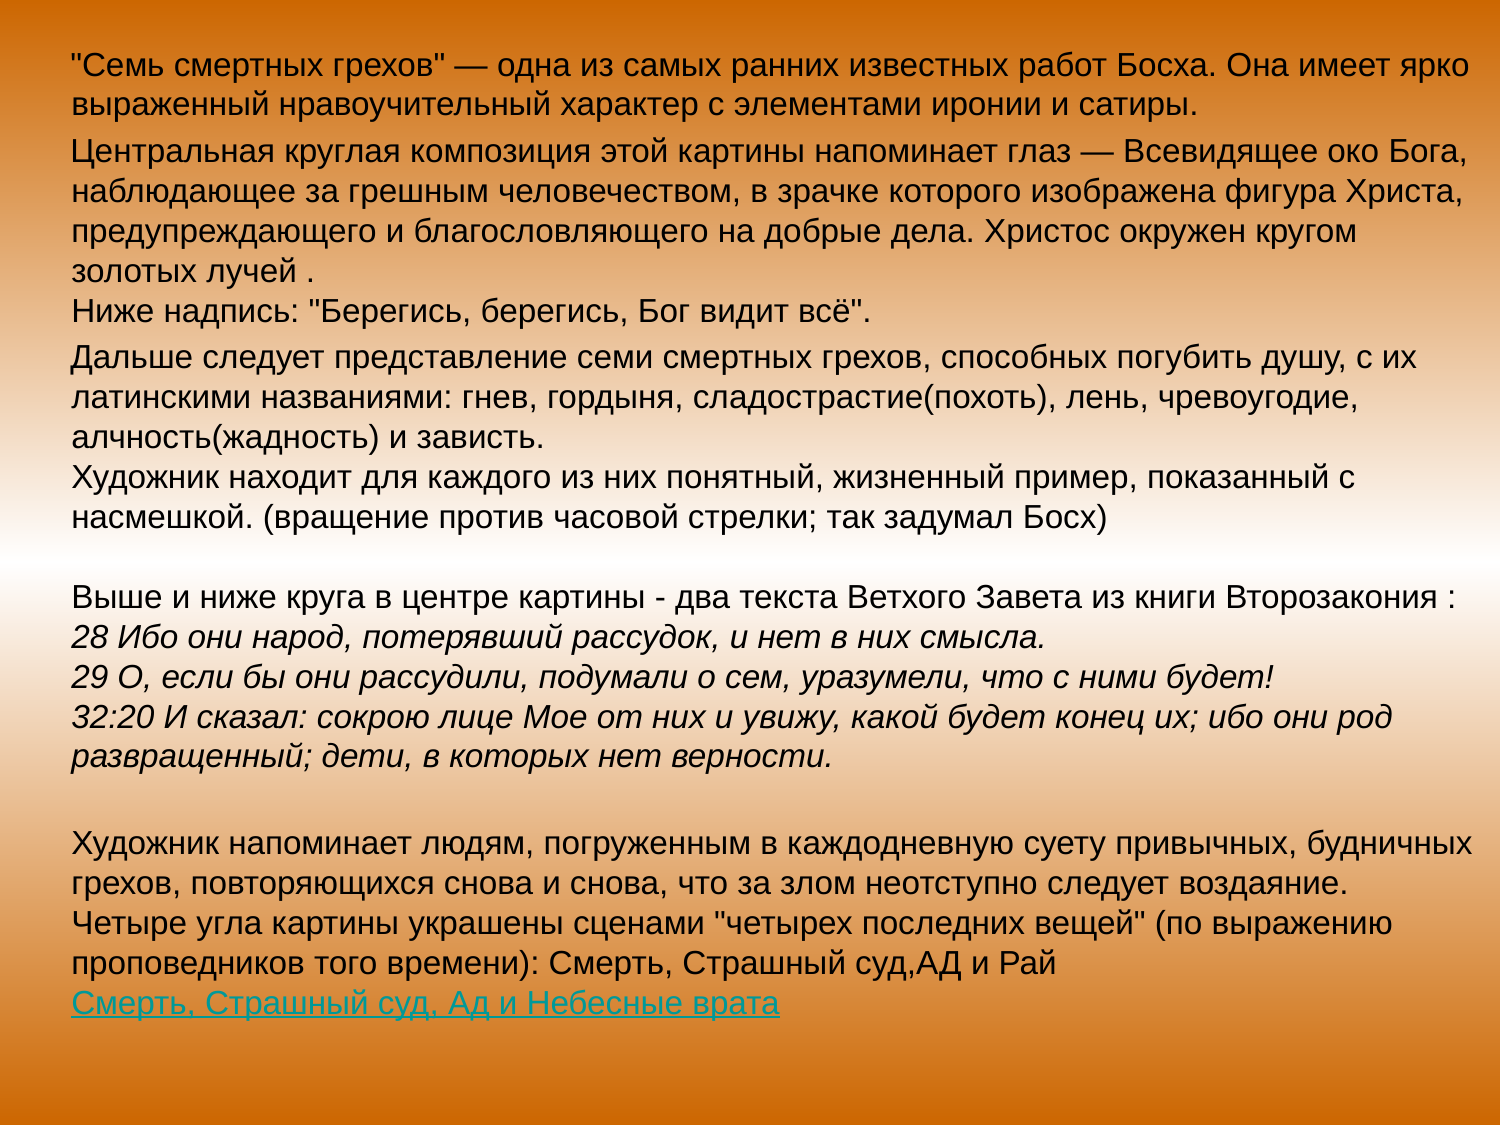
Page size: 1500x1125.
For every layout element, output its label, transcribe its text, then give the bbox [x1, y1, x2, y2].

list "Семь смертных грехов" — одна из самых ранних известных работ Босха. Она имеет ярко выраженный нравоучительный характер с элементами иронии и сатиры. Центральная круглая композиция этой картины напоминает глаз — Всевидящее око Бога, наблюдающее за грешным человечеством, в зрачке которого изображена фигура Христа, предупреждающего и благословляющего на добрые дела. Христос окружен кругом золотых лучей . Ниже надпись: "Берегись, берегись, Бог видит всё". Дальше следует представлениe семи смертных грехов, способных погубить душу, с их латинскими названиями: гнев, гордыня, сладострастие(похоть), лень, чревоугодие, алчность(жадность) и зависть. Художник находит для каждого из них понятный, жизненный пример, показанный с насмешкой. (вращение против часовой стрелки; так задумал Босх) Выше и ниже круга в центре картины - два текста Ветхого Завета из книги Второзакония : 28 Ибо они народ, потерявший рассудок, и нет в них смысла. 29 О, если бы они рассудили, подумали о сем, уразумели, что с ними будет! 32:20 И сказал: сокрою лице Мое от них и увижу, какой будет конец их; ибо они род развращенный; дети, в которых нет верности. Художник напоминает людям, погруженным в каждодневную суету привычных, будничных грехов, повторяющихся снова и снова, что за злом неотступно следует воздаяние. Четыре угла картины украшены сценами "четырех последних вещей" (по выражению проповедников того времени): Смерть, Страшный суд,АД и Рай Смерть, Страшный суд, Ад и Небесные врата [0, 34, 1500, 1125]
